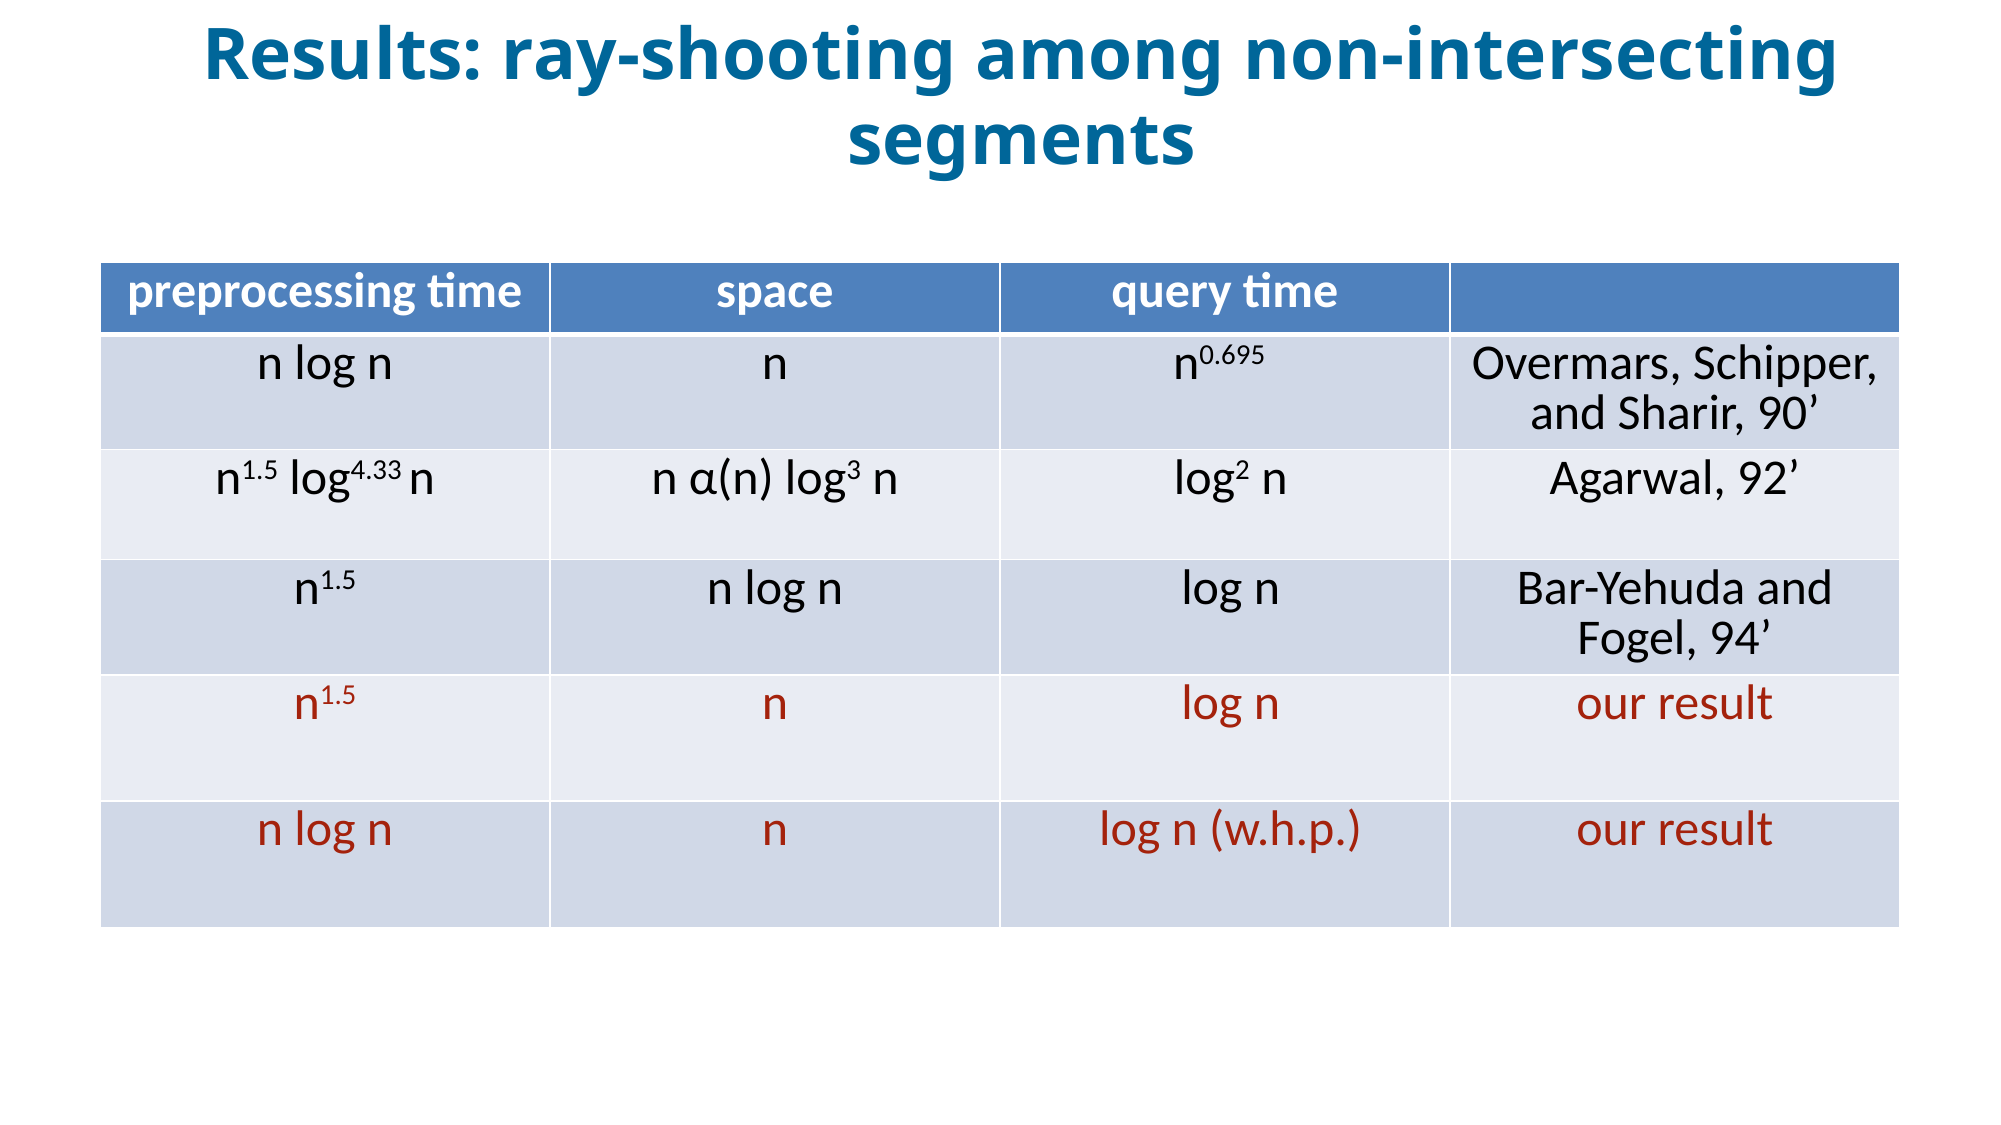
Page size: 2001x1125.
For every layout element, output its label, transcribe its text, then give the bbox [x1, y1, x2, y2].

title Results: ray-shooting among non-intersecting segments [77, 0, 1966, 188]
